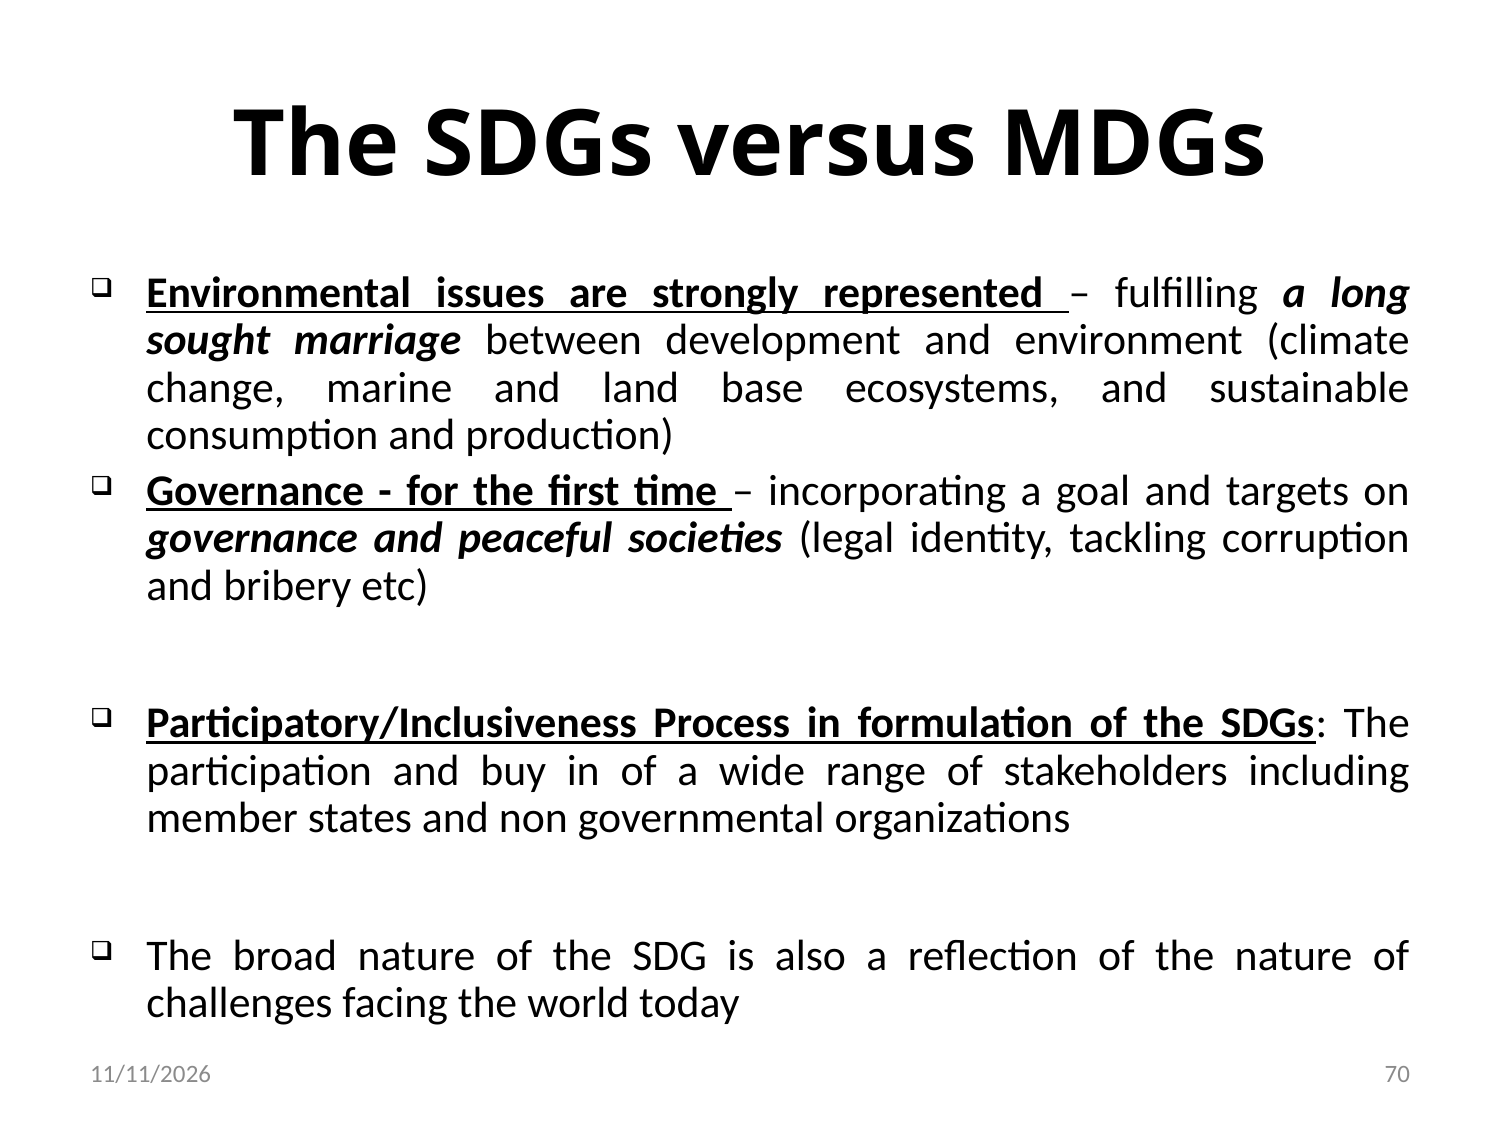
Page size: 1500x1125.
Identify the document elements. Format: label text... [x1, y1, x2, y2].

title The SDGs versus MDGs [75, 45, 1425, 233]
slide_number 70 [1074, 1042, 1425, 1103]
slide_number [75, 1042, 425, 1103]
list Environmental issues are strongly represented – fulfilling a long sought marriage between development and environment (climate change, marine and land base ecosystems, and sustainable consumption and production) Governance - for the first time – incorporating a goal and targets on governance and peaceful societies (legal identity, tackling corruption and bribery etc) Participatory/Inclusiveness Process in formulation of the SDGs: The participation and buy in of a wide range of stakeholders including member states and non governmental organizations The broad nature of the SDG is also a reflection of the nature of challenges facing the world today [75, 262, 1425, 1005]
